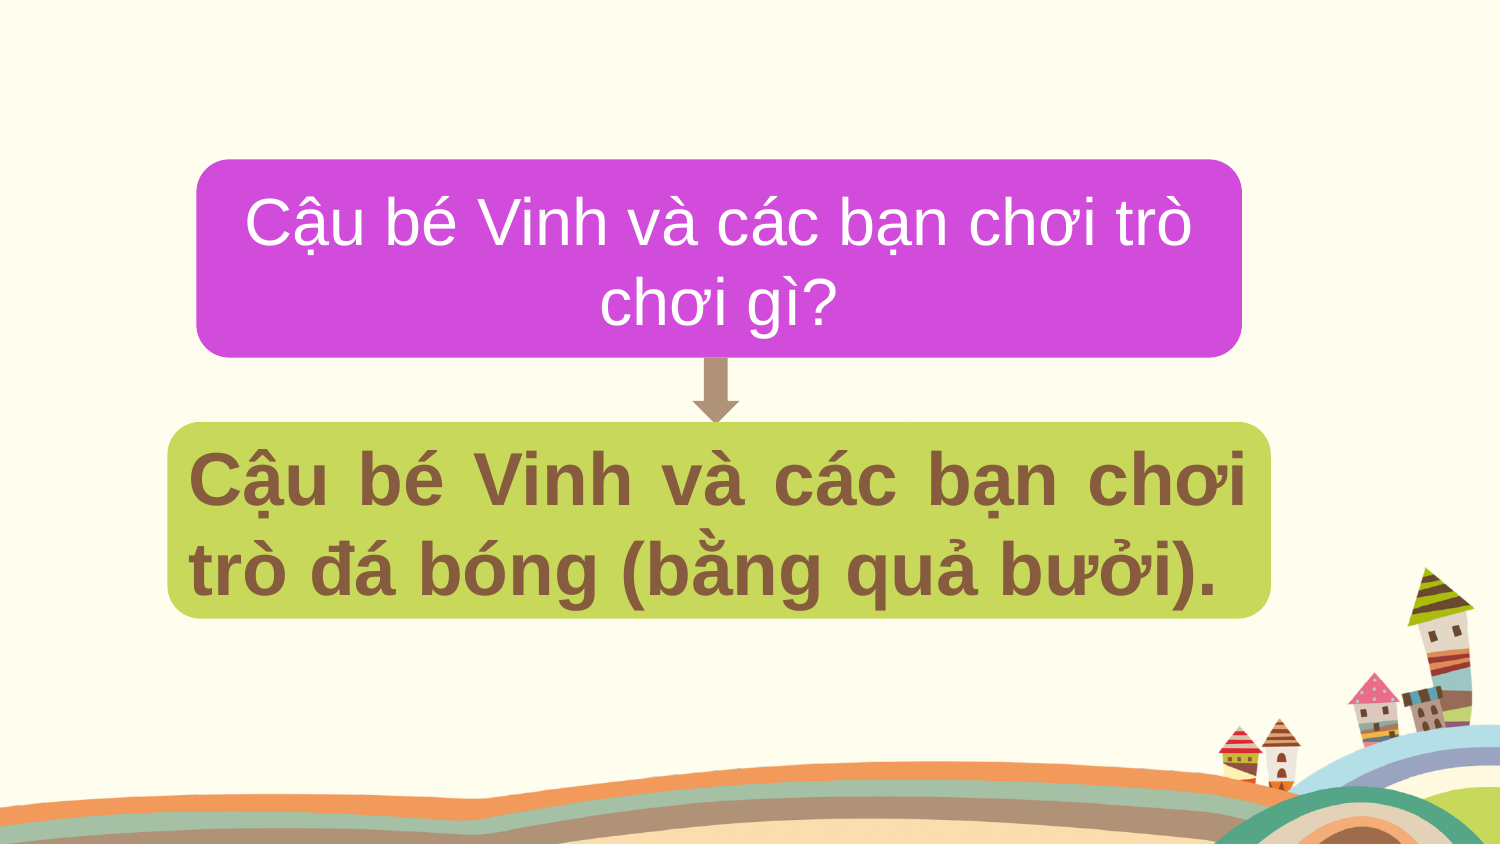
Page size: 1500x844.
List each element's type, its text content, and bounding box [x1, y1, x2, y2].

text_box [690, 355, 742, 419]
picture [0, 0, 1500, 844]
text_box Cậu bé Vinh và các bạn chơi trò chơi gì? [194, 157, 1245, 360]
text_box Cậu bé Vinh và các bạn chơi trò đá bóng (bằng quả bưởi). [165, 419, 1273, 621]
